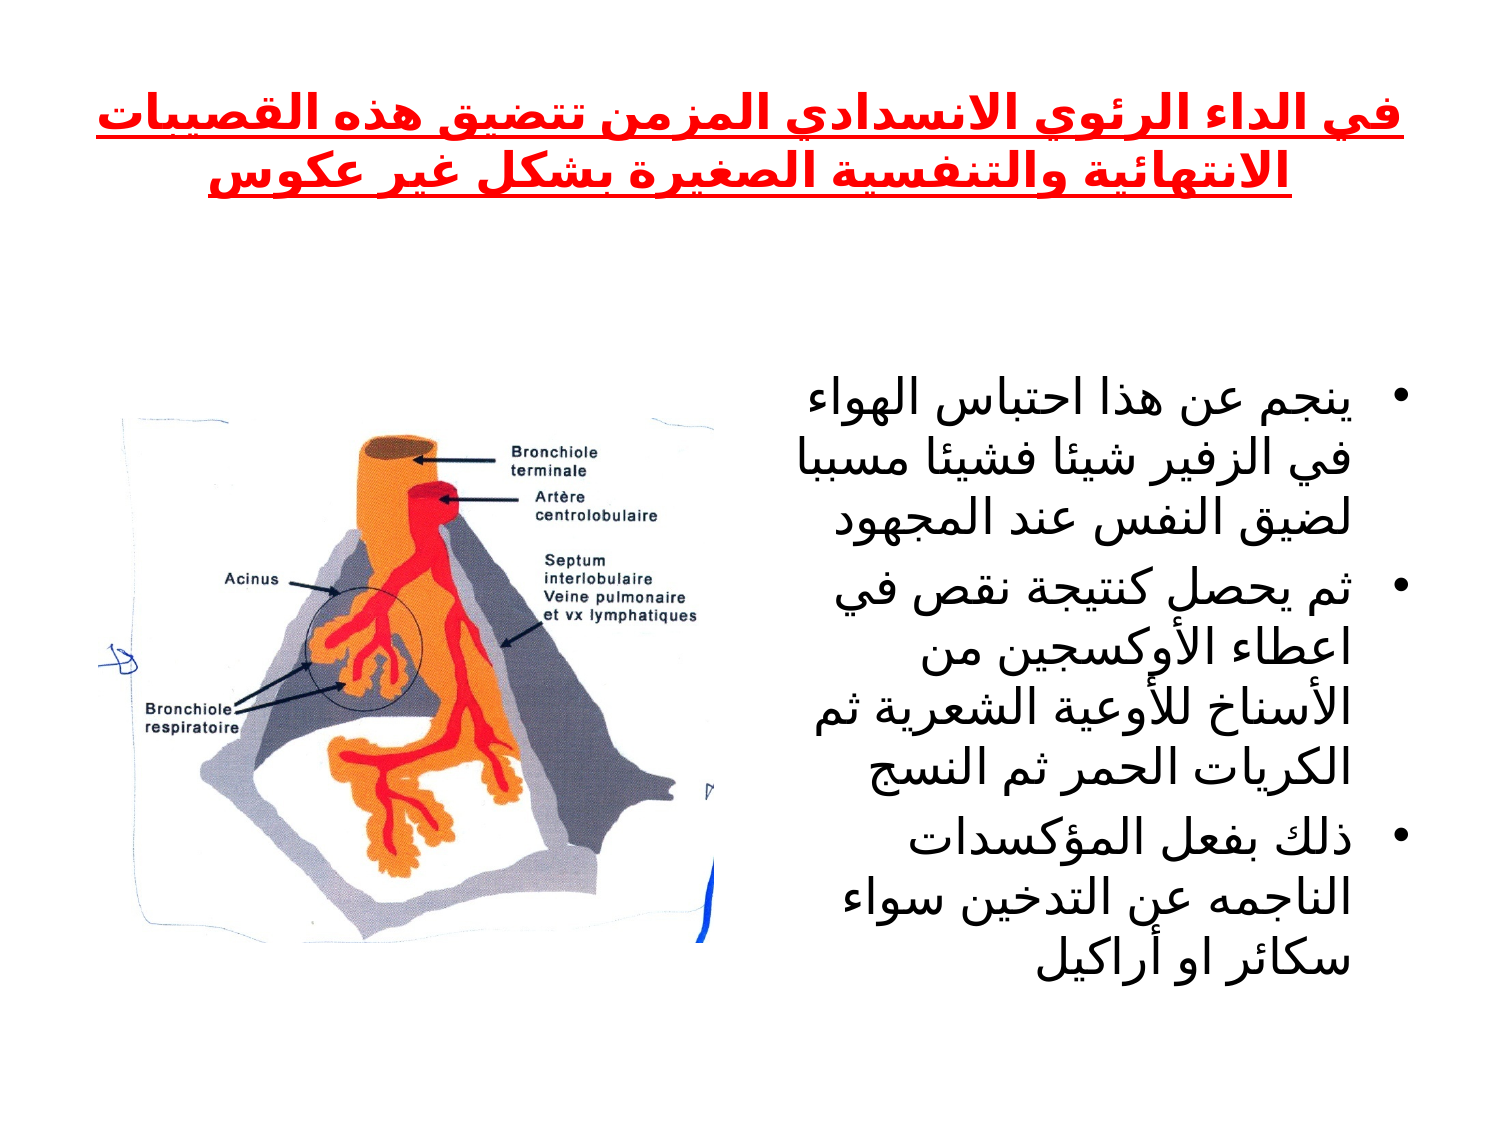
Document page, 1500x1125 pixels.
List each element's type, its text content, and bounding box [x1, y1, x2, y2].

list ينجم عن هذا احتباس الهواء في الزفير شيئا فشيئا مسببا لضيق النفس عند المجهود ثم يحصل كنتيجة نقص في اعطاء الأوكسجين من الأسناخ للأوعية الشعرية ثم الكريات الحمر ثم النسج ذلك بفعل المؤكسدات الناجمه عن التدخين سواء سكائر او أراكيل [761, 356, 1425, 1005]
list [98, 418, 715, 944]
title في الداء الرئوي الانسدادي المزمن تتضيق هذه القصيبات الانتهائية والتنفسية الصغيرة بشكل غير عكوس [75, 45, 1425, 233]
